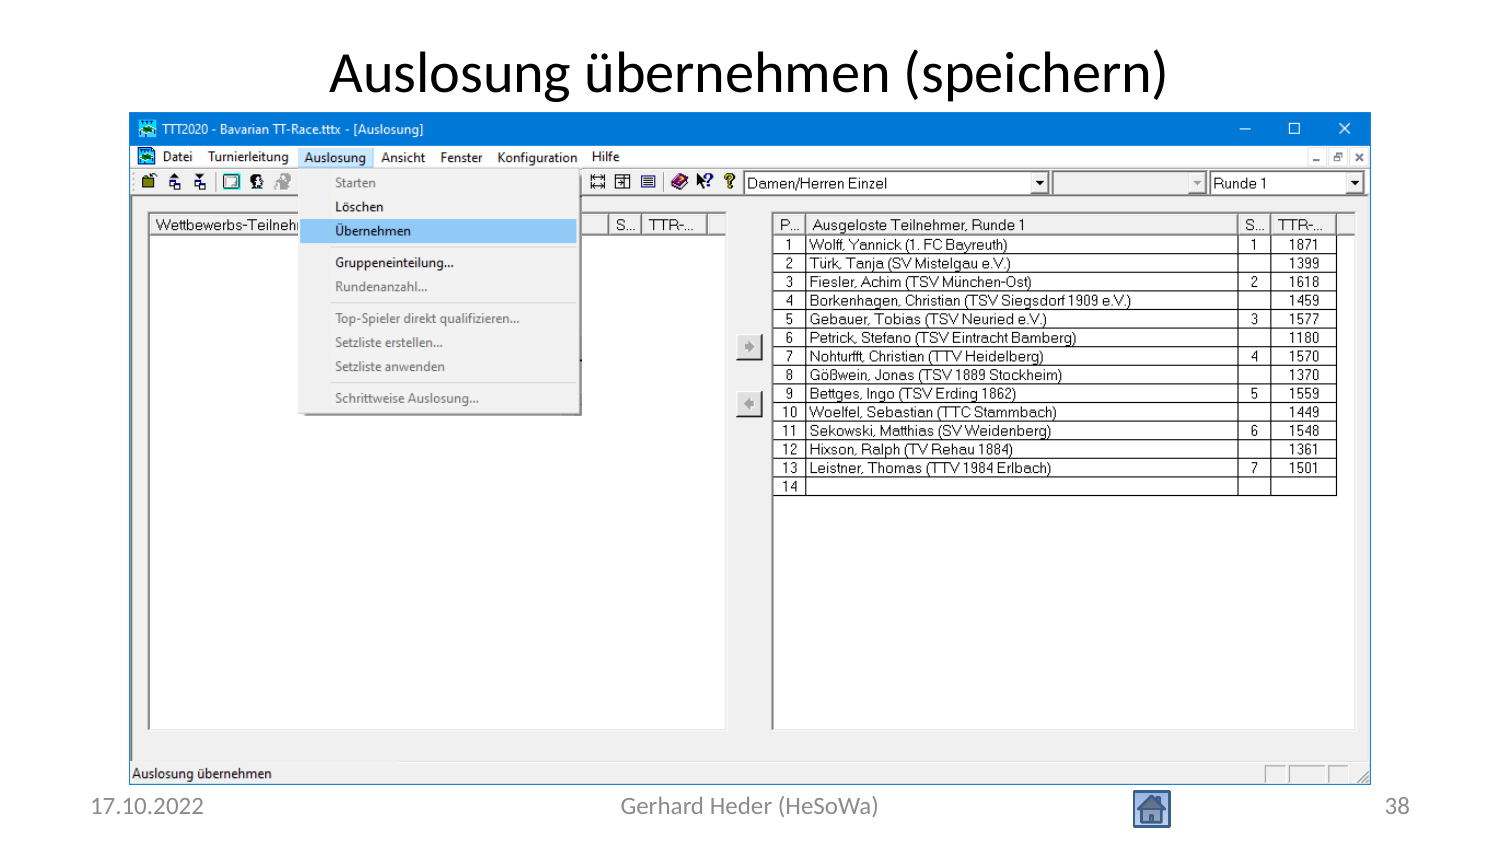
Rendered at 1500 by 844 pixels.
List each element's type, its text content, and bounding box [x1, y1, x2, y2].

footer Gerhard Heder (HeSoWa) [512, 794, 988, 827]
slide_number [75, 782, 425, 827]
slide_number 38 [1074, 782, 1425, 827]
picture [129, 111, 1371, 785]
title Auslosung übernehmen (speichern) [74, 33, 1426, 106]
